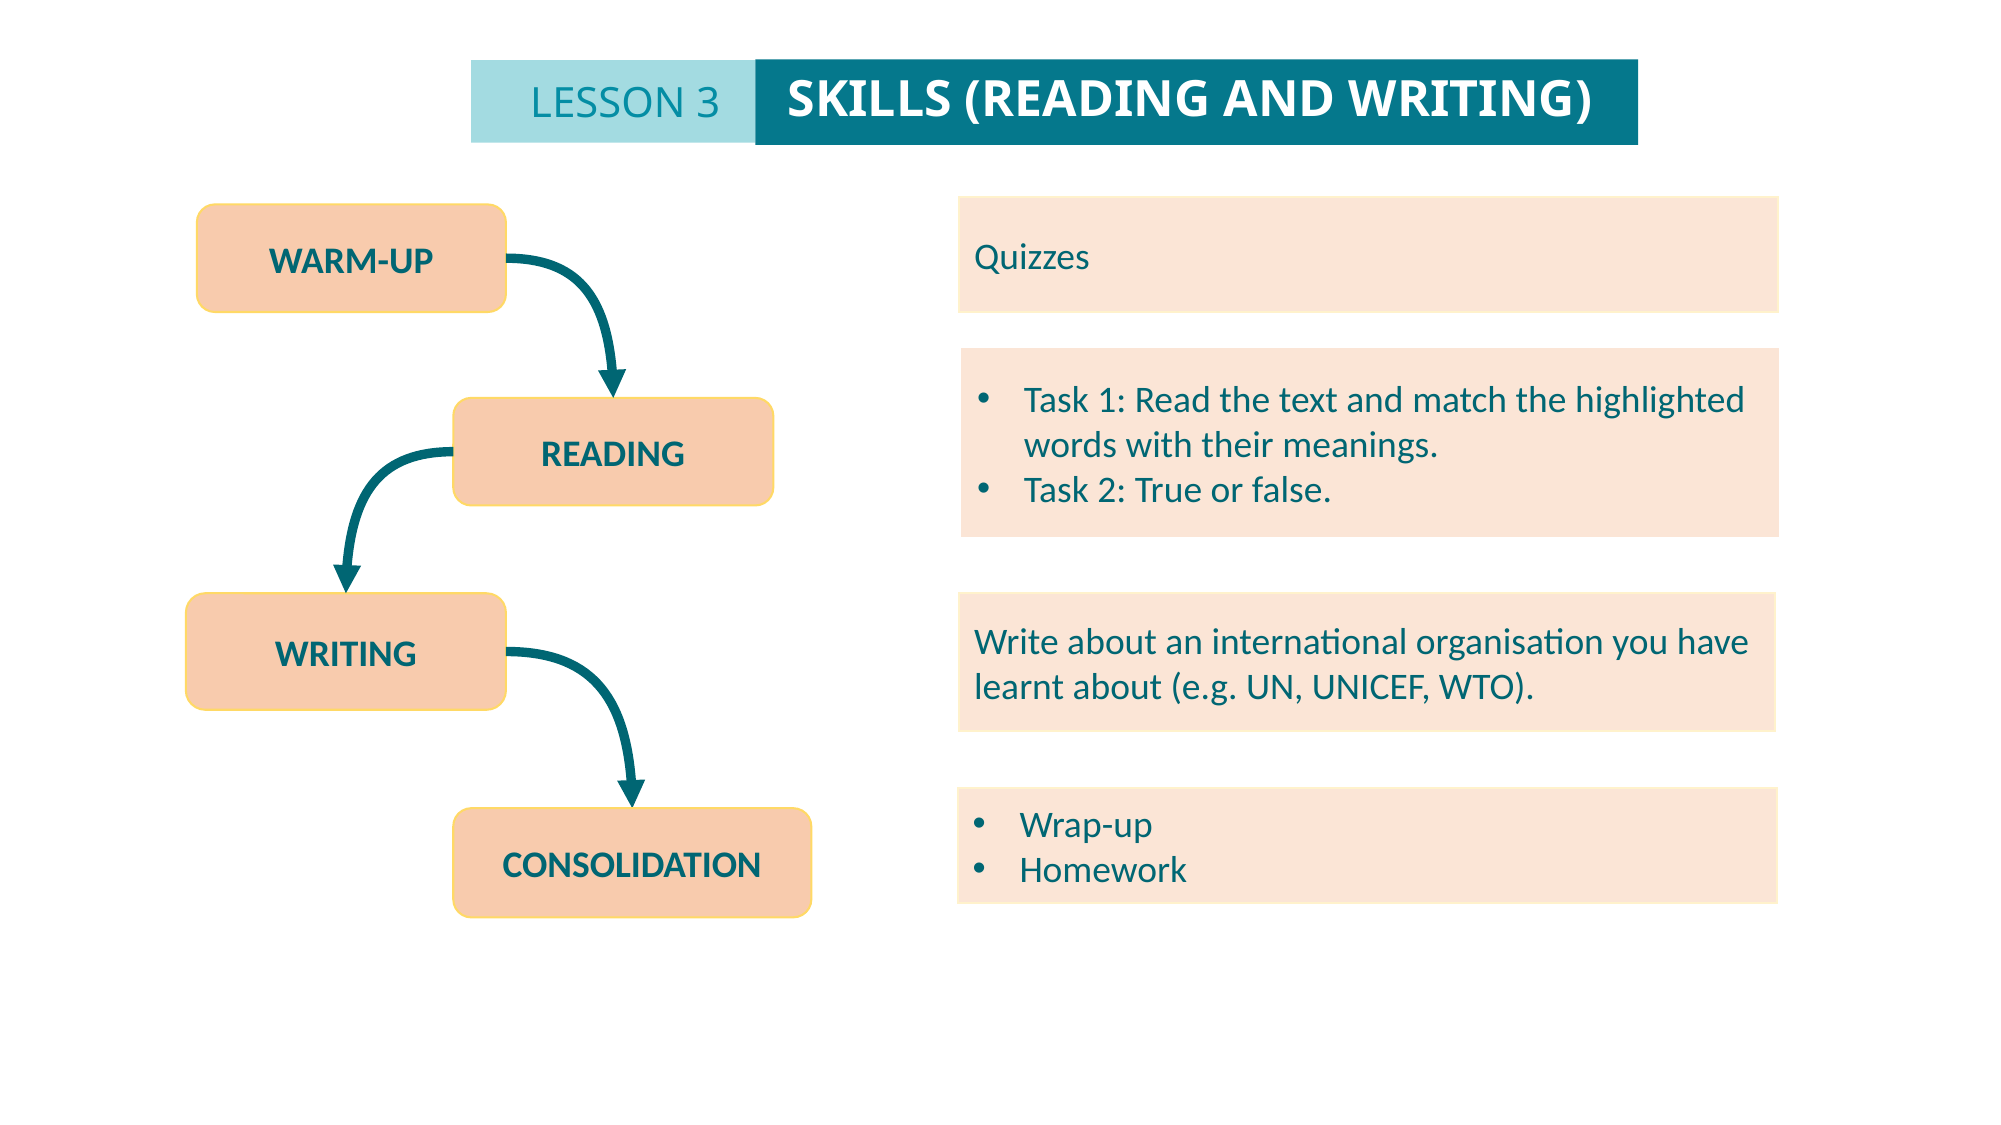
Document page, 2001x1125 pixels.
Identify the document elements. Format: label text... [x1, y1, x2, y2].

text_box Wrap-up Homework [957, 787, 1778, 904]
text_box WRITING [184, 592, 507, 711]
text_box Quizzes [958, 196, 1779, 313]
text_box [345, 451, 454, 594]
text_box READING [452, 396, 775, 507]
text_box [754, 58, 1639, 146]
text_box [505, 651, 633, 809]
text_box [470, 133, 754, 144]
text_box CONSOLIDATION [452, 807, 813, 919]
text_box WARM-UP [195, 203, 507, 314]
text_box LESSON 3 [362, 68, 754, 133]
text_box SKILLS (READING AND WRITING) [772, 59, 1608, 134]
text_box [505, 258, 614, 398]
text_box Task 1: Read the text and match the highlighted words with their meanings. Task 2: True or false. [961, 348, 1779, 537]
text_box Write about an international organisation you have learnt about (e.g. UN, UNICEF, WTO). [958, 592, 1776, 732]
text_box [470, 59, 754, 68]
